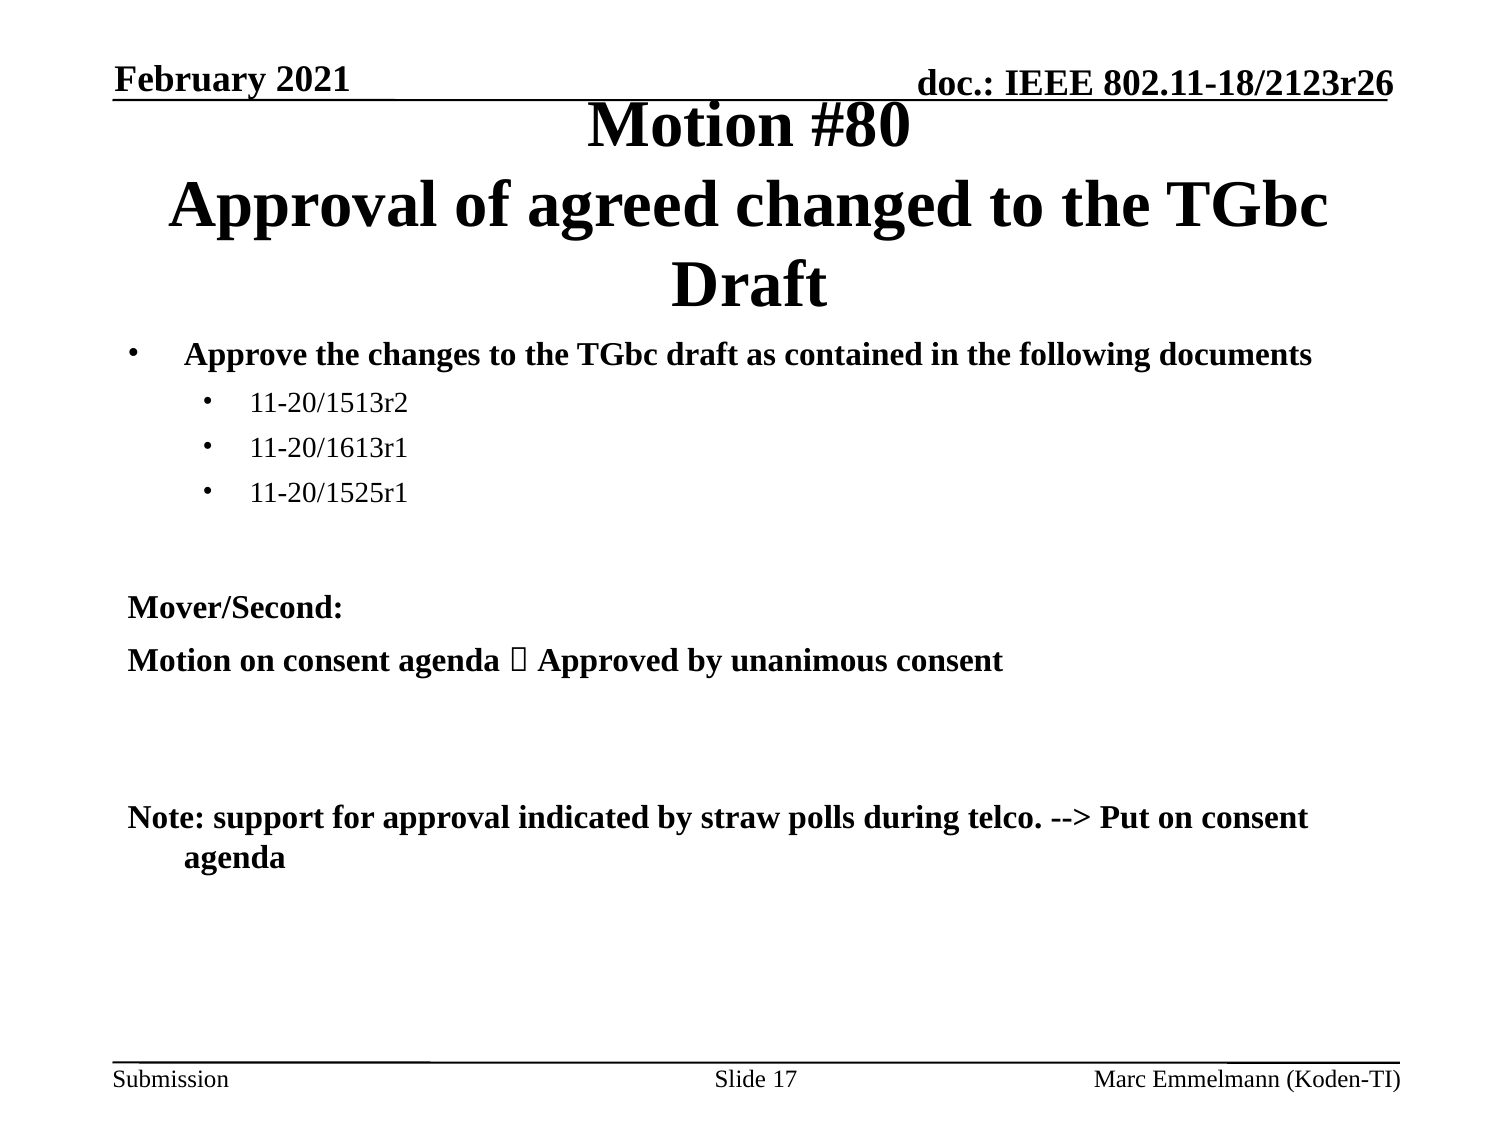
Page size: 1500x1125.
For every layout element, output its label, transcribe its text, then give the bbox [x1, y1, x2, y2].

slide_number Slide 17 [712, 1061, 800, 1123]
footer Marc Emmelmann (Koden-TI) [878, 1061, 1402, 1093]
title Motion #80 Approval of agreed changed to the TGbc Draft [112, 112, 1388, 288]
list Approve the changes to the TGbc draft as contained in the following documents 11-20/1513r2 11-20/1613r1 11-20/1525r1 Mover/Second: Motion on consent agenda  Approved by unanimous consent Note: support for approval indicated by straw polls during telco. --> Put on consent agenda [112, 324, 1388, 1000]
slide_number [114, 54, 423, 100]
